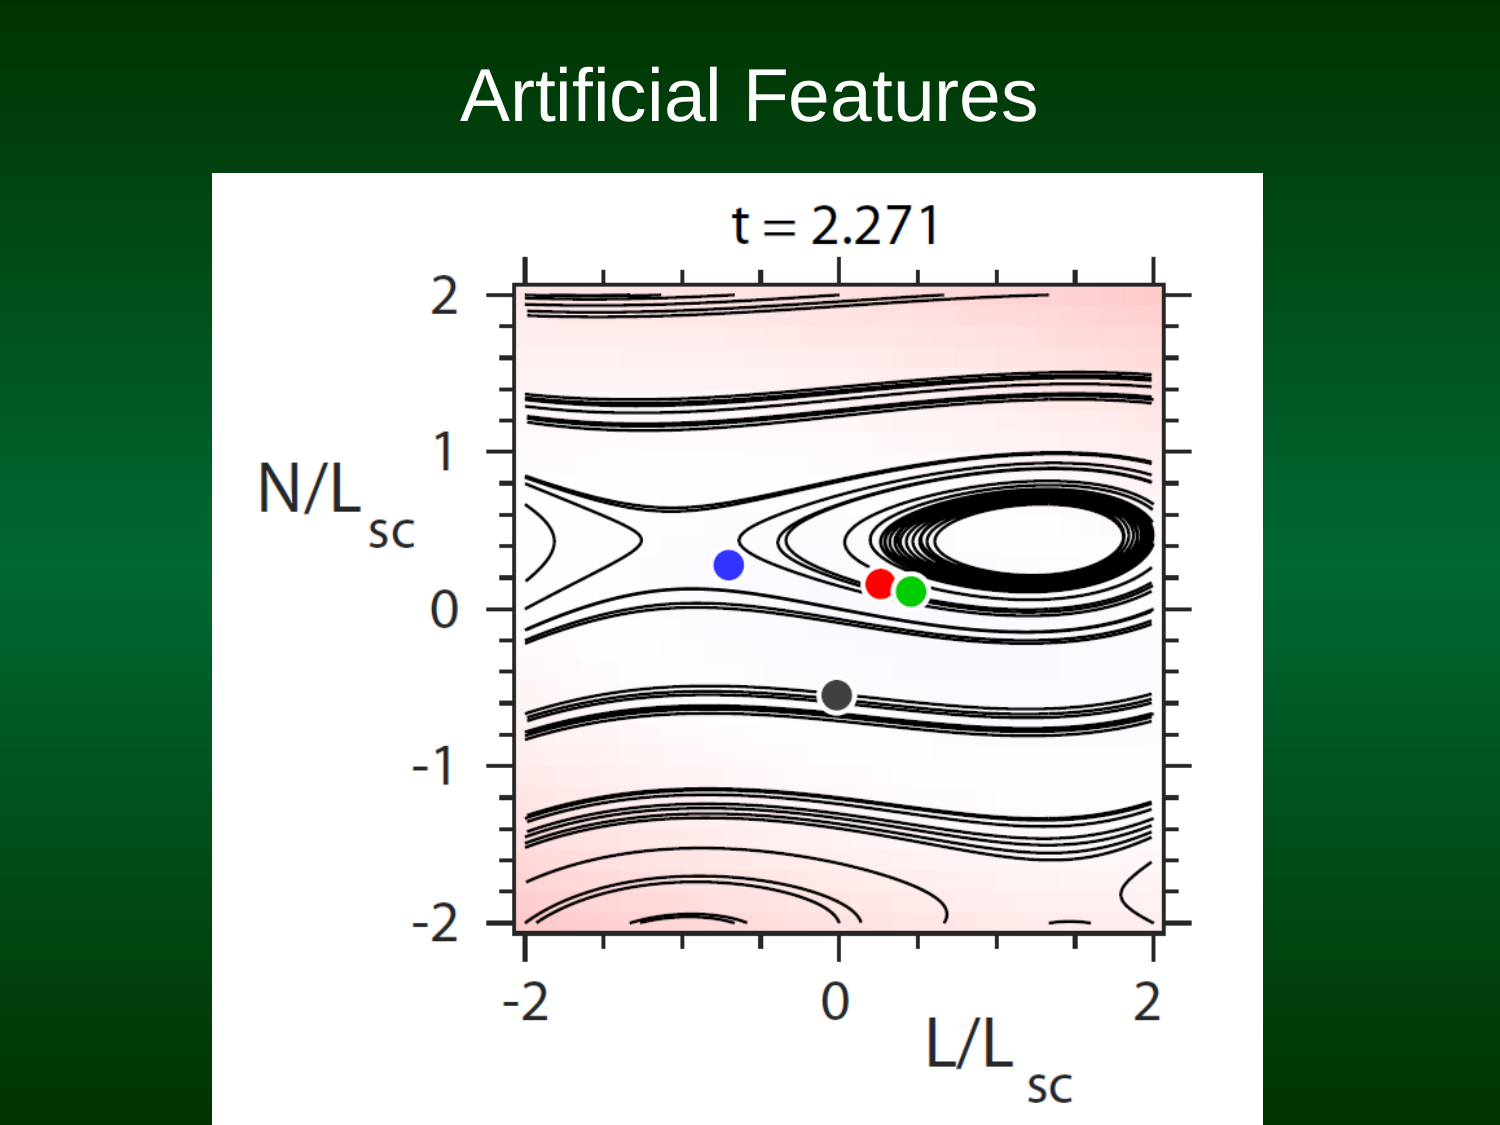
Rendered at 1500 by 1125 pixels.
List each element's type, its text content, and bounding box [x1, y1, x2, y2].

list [212, 172, 1263, 1125]
title Artificial Features [75, 45, 1425, 138]
